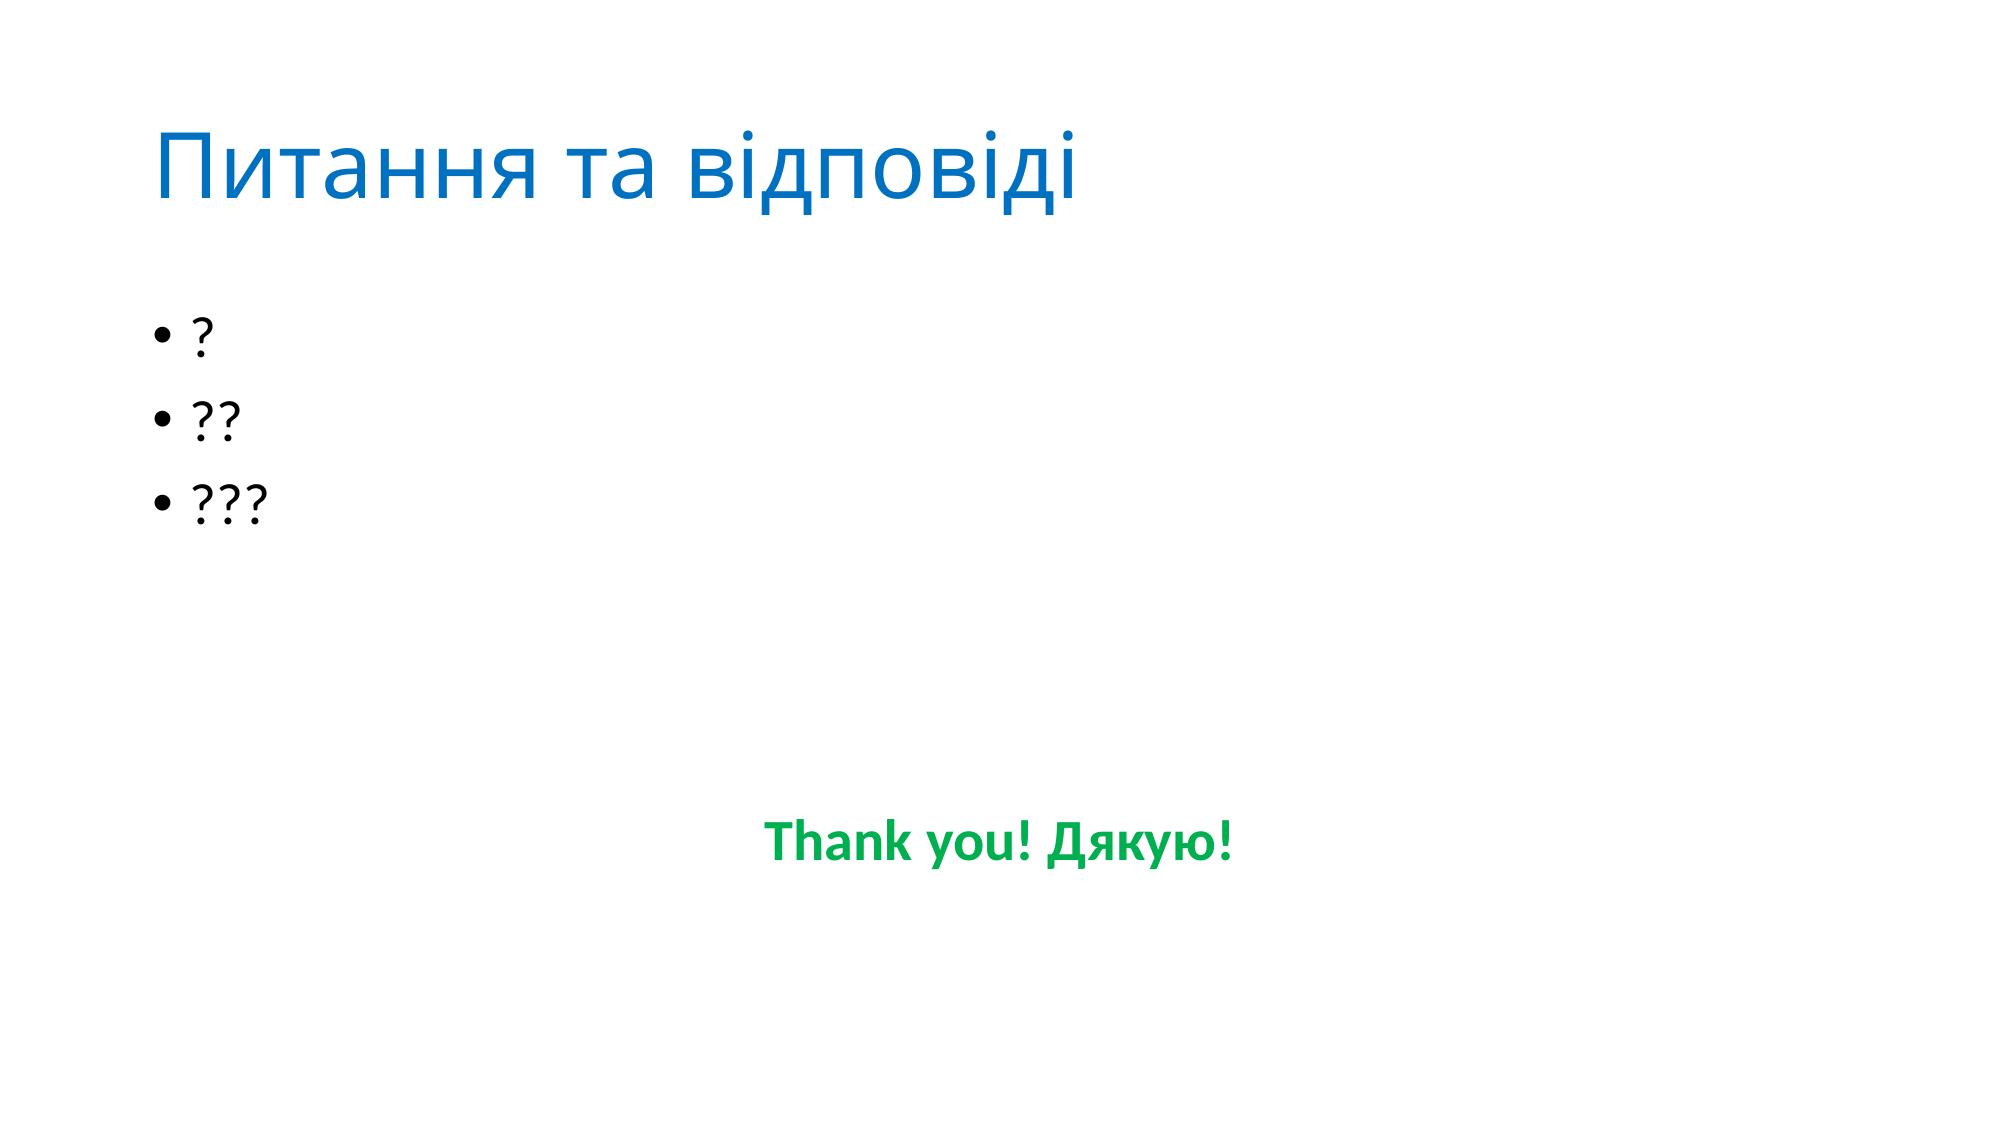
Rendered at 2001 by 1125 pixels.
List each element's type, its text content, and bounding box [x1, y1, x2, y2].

title Питання та відповіді [137, 59, 1863, 278]
list ? ?? ??? Thank you! Дякую! [137, 299, 1863, 1014]
